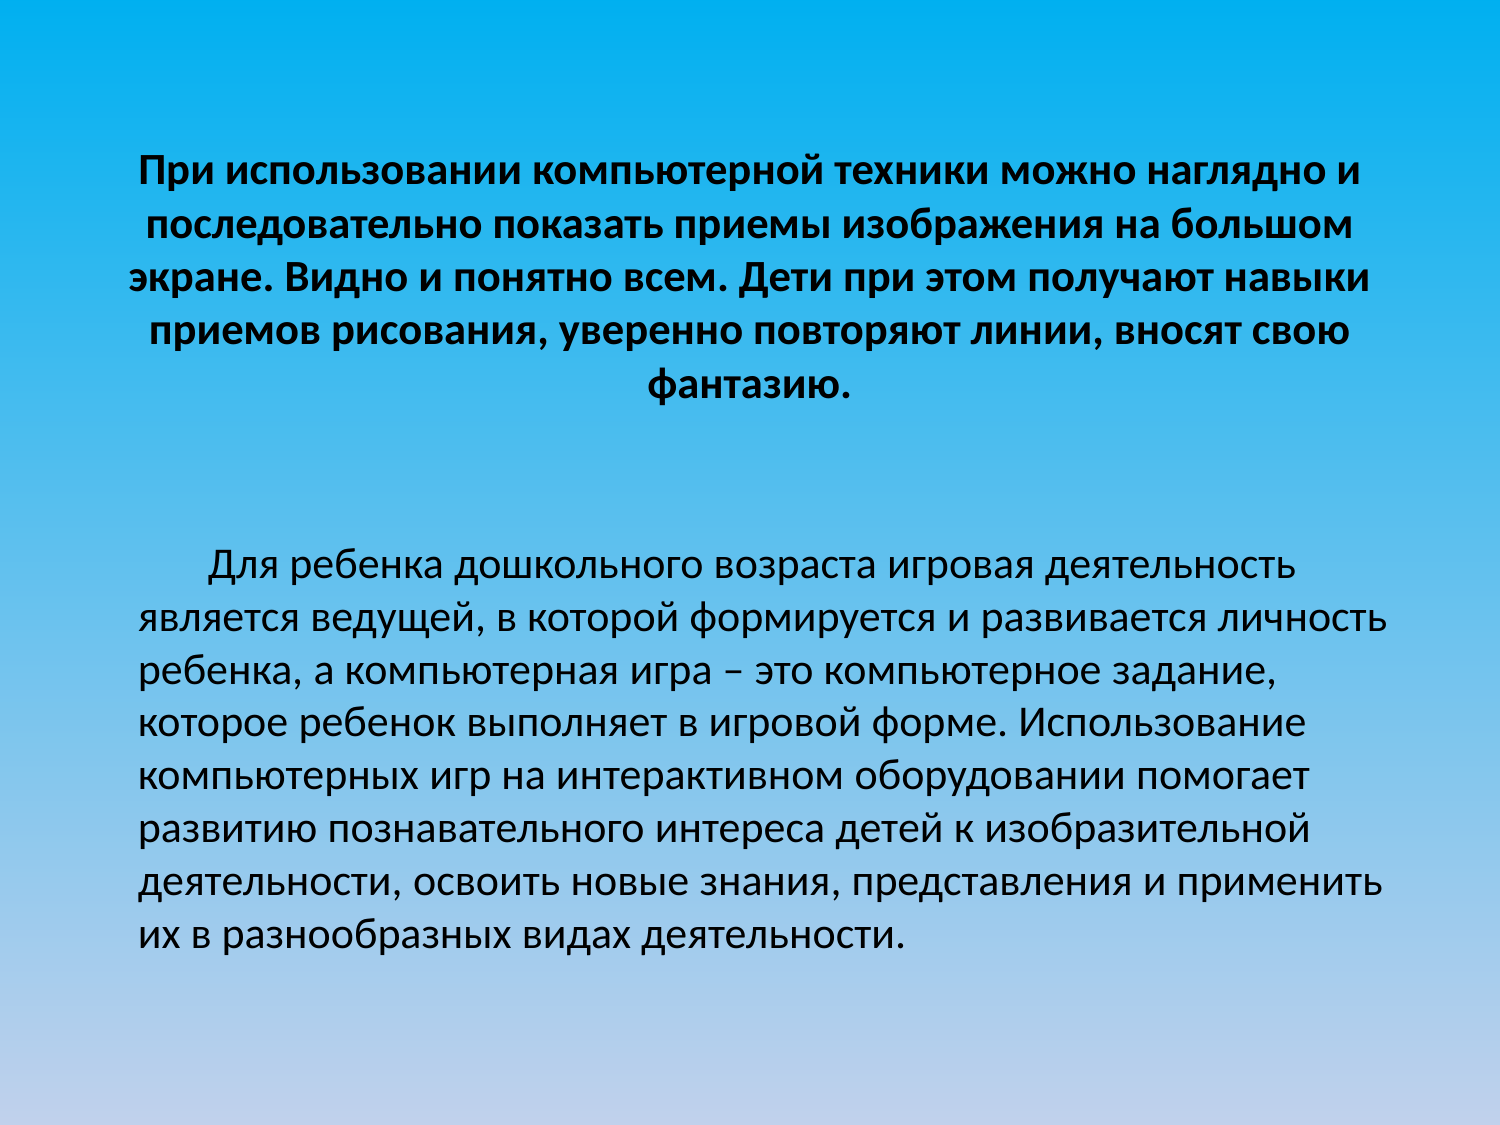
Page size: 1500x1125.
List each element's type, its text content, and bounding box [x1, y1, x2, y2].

list Для ребенка дошкольного возраста игровая деятельность является ведущей, в которой формируется и развивается личность ребенка, а компьютерная игра – это компьютерное задание, которое ребенок выполняет в игровой форме. Использование компьютерных игр на интерактивном оборудовании помогает развитию познавательного интереса детей к изобразительной деятельности, освоить новые знания, представления и применить их в разнообразных видах деятельности. [75, 527, 1425, 1005]
title При использовании компьютерной техники можно наглядно и последовательно показать приемы изображения на большом экране. Видно и понятно всем. Дети при этом получают навыки приемов рисования, уверенно повторяют линии, вносят свою фантазию. [75, 78, 1425, 492]
